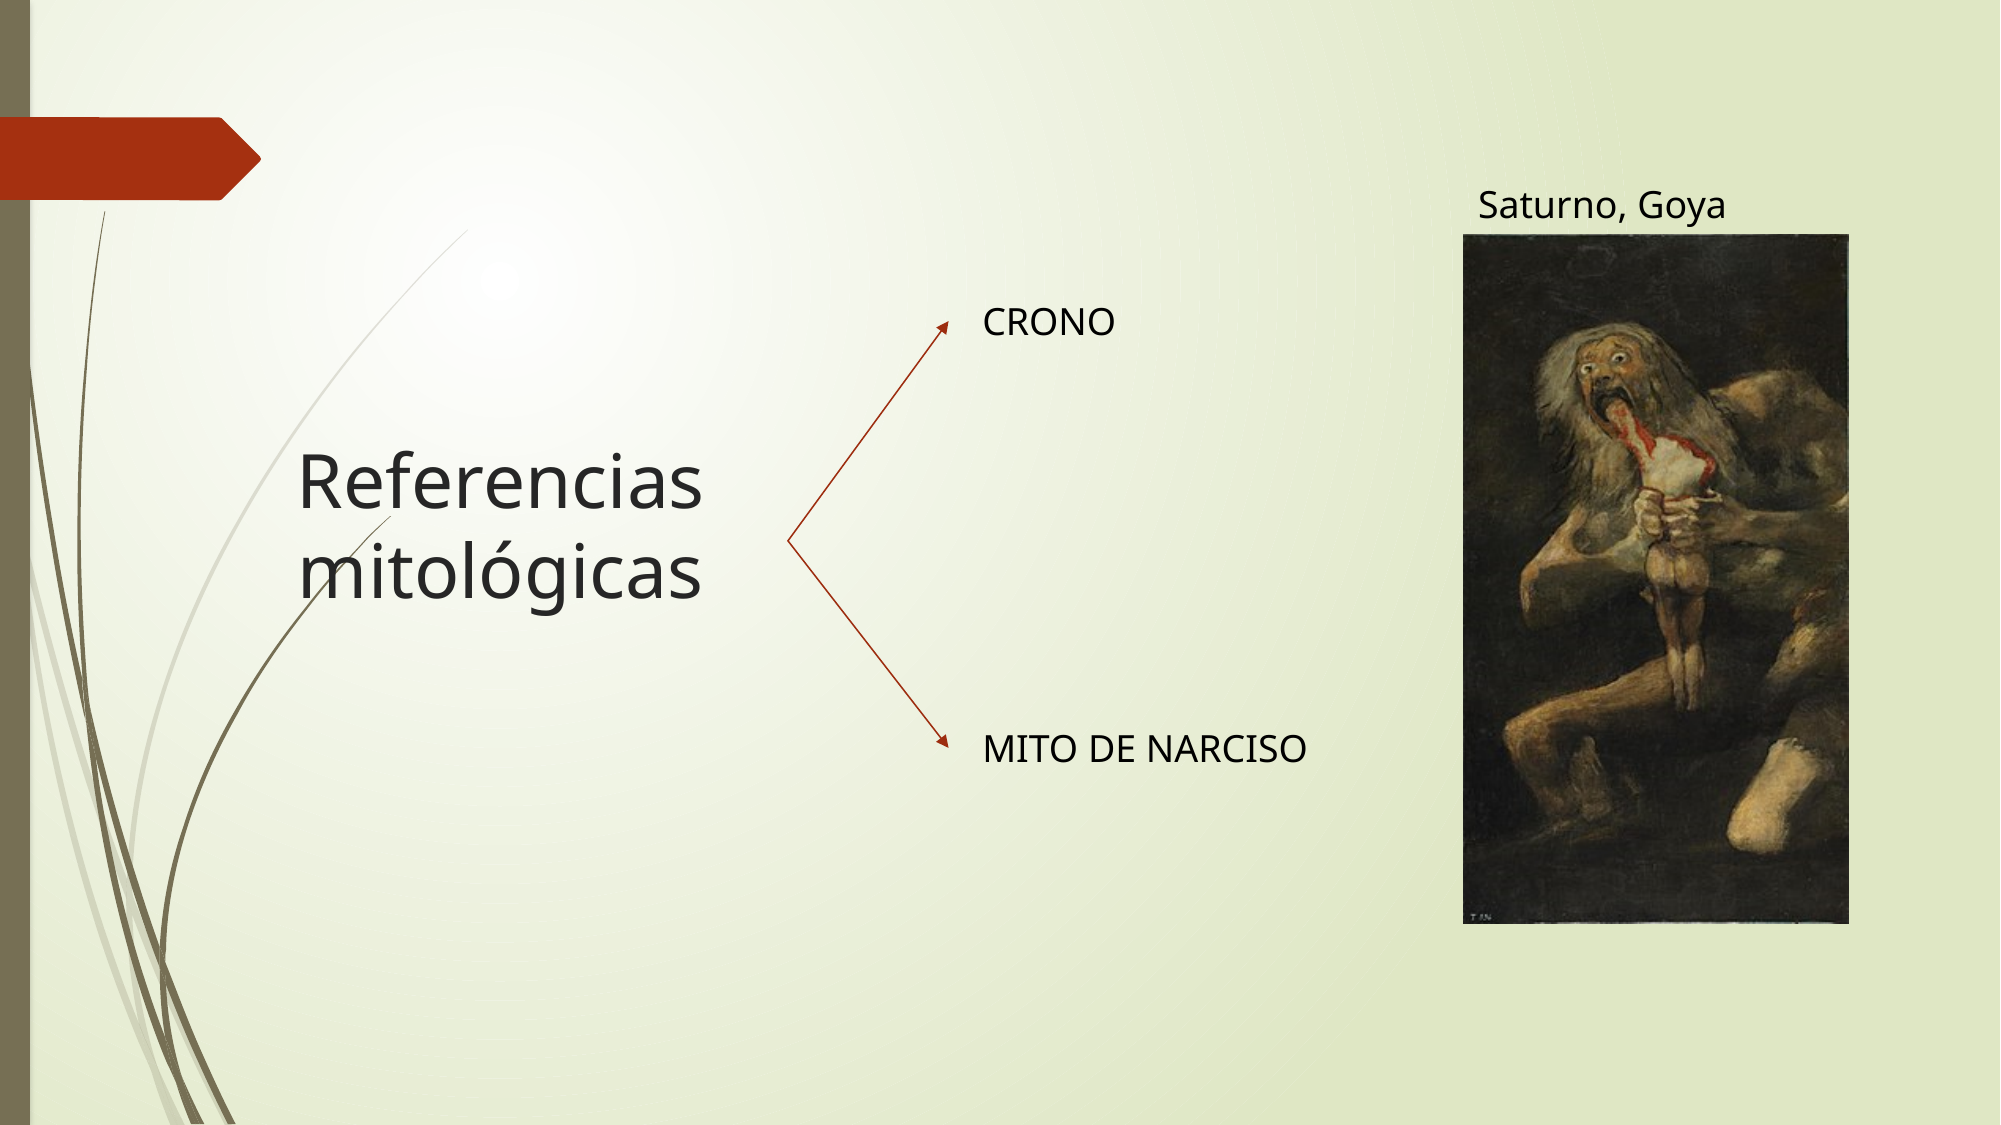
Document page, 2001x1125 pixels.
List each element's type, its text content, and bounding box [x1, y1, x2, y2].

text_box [787, 540, 949, 749]
text_box Saturno, Goya [1463, 173, 1836, 234]
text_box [787, 320, 949, 540]
title Referencias mitológicas [188, 425, 814, 795]
picture [1463, 234, 1849, 924]
text_box MITO DE NARCISO [967, 717, 1379, 778]
text_box CRONO [967, 290, 1167, 351]
